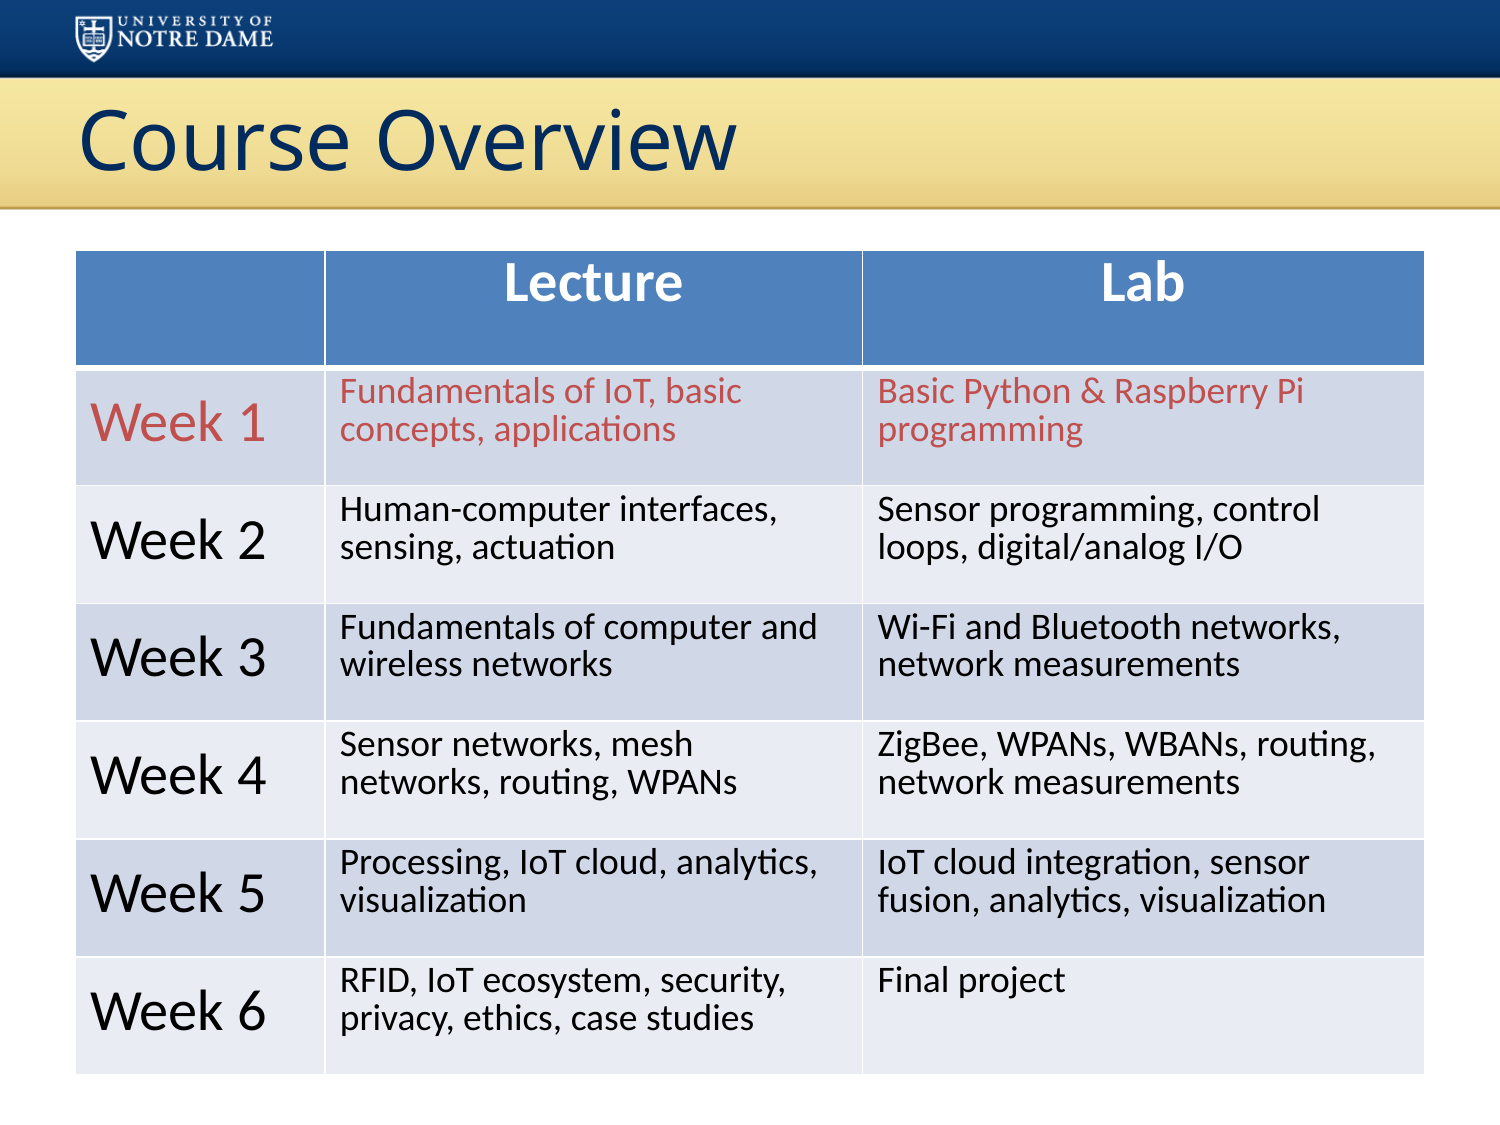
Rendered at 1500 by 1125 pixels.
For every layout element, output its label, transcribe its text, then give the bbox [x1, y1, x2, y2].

table_cell Week 5 [76, 840, 324, 956]
table_cell Week 4 [76, 722, 324, 838]
table_cell Basic Python & Raspberry Pi programming [863, 371, 1424, 485]
table_cell Processing, IoT cloud, analytics, visualization [326, 840, 862, 956]
table_cell Sensor networks, mesh networks, routing, WPANs [326, 722, 862, 838]
table_cell ZigBee, WPANs, WBANs, routing, network measurements [863, 722, 1424, 838]
table_cell Wi-Fi and Bluetooth networks, network measurements [863, 604, 1424, 720]
table_cell Week 6 [76, 958, 324, 1074]
table_cell Human-computer interfaces, sensing, actuation [326, 486, 862, 603]
table_cell Sensor programming, control loops, digital/analog I/O [863, 486, 1424, 603]
table_cell Week 2 [76, 486, 324, 603]
table_cell Fundamentals of computer and wireless networks [326, 604, 862, 720]
table_header Lecture [326, 251, 862, 365]
table_cell Fundamentals of IoT, basic concepts, applications [326, 371, 862, 485]
table_cell Week 1 [76, 371, 324, 485]
table_cell RFID, IoT ecosystem, security, privacy, ethics, case studies [326, 958, 862, 1074]
table_cell Final project [863, 958, 1424, 1074]
table_cell IoT cloud integration, sensor fusion, analytics, visualization [863, 840, 1424, 956]
title Course Overview [62, 62, 1425, 213]
picture [0, 0, 1500, 1125]
table_cell Week 3 [76, 604, 324, 720]
table_header [76, 251, 324, 365]
table_header Lab [863, 251, 1424, 365]
